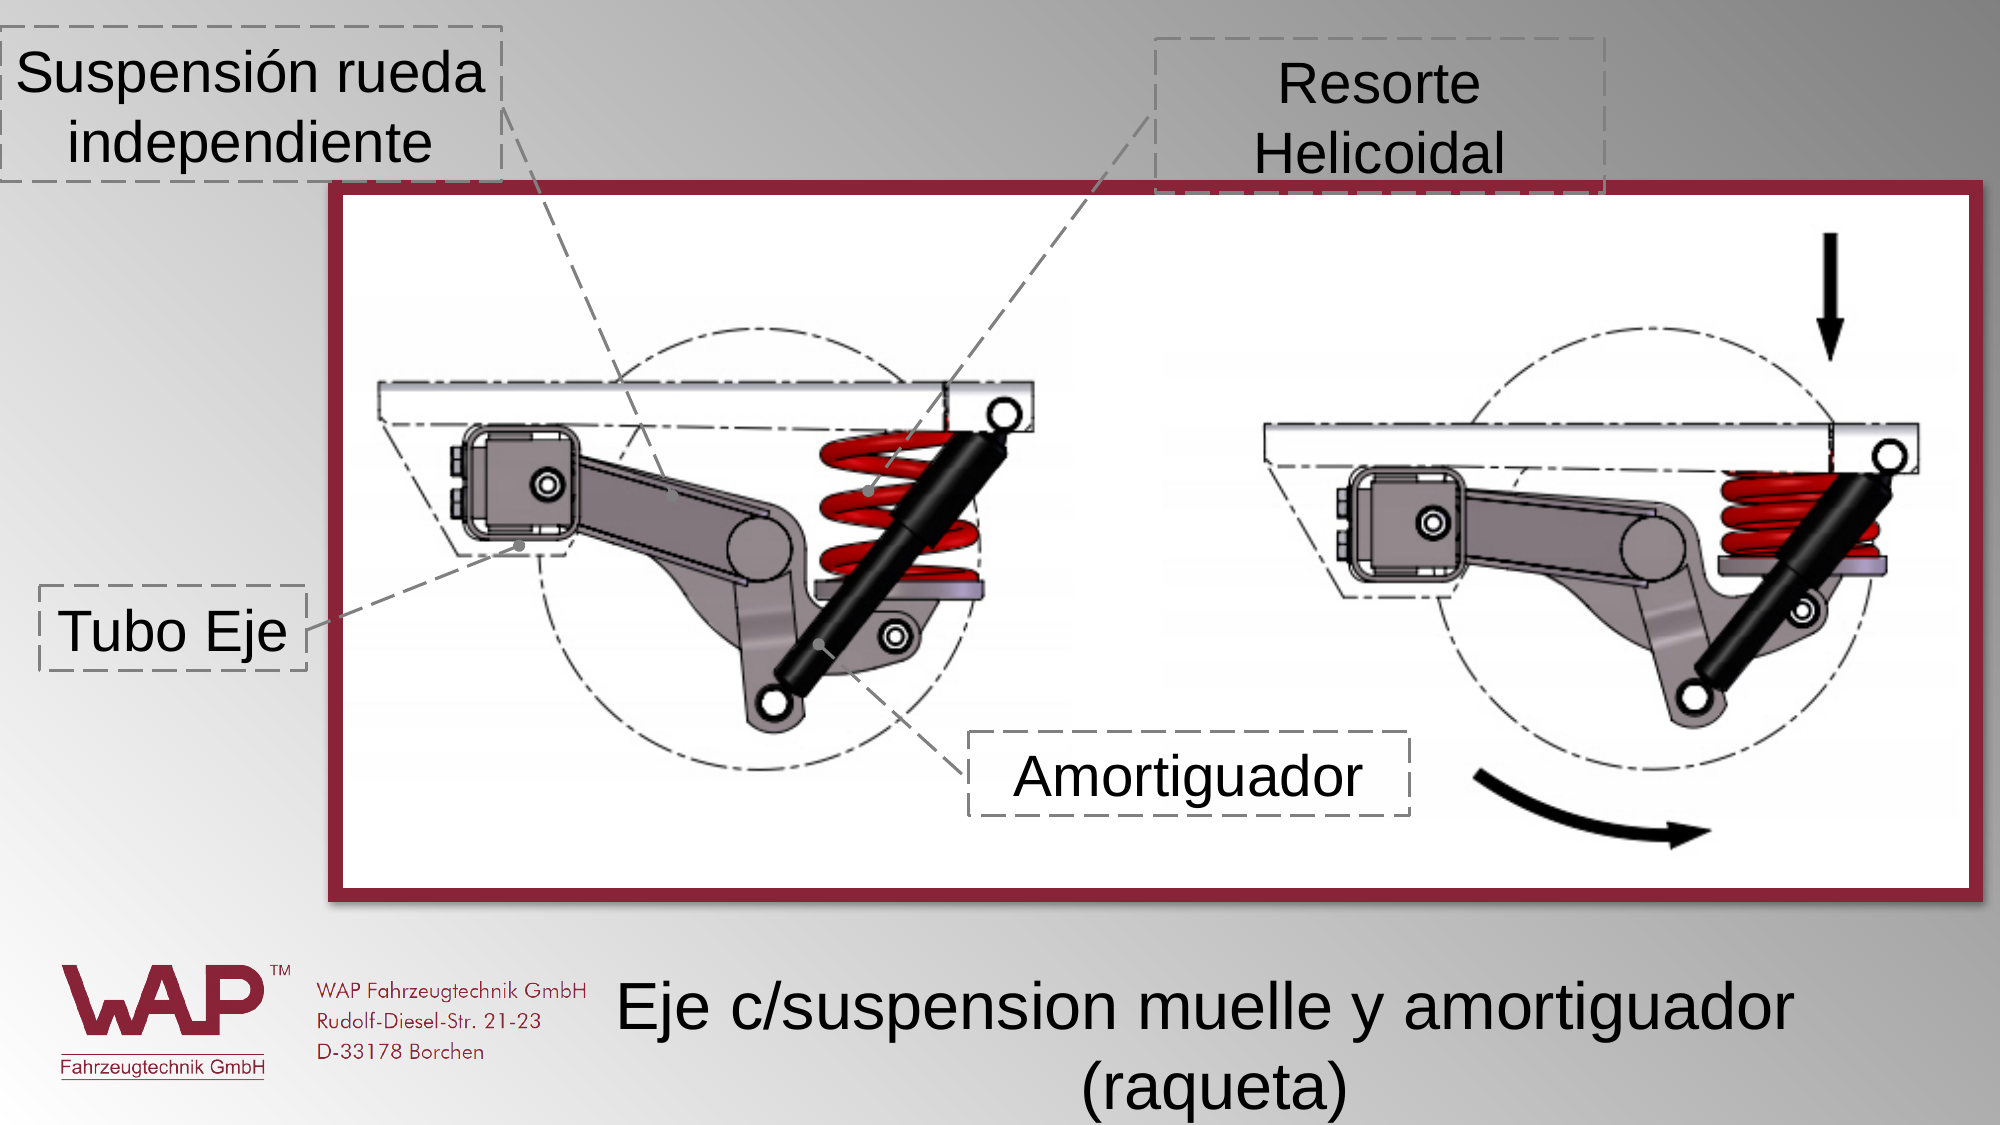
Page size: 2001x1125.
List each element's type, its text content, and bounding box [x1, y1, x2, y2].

picture [314, 978, 592, 1062]
text_box Resorte Helicoidal [1155, 38, 1605, 194]
picture [342, 194, 1969, 888]
text_box Suspensión rueda independiente [0, 26, 508, 182]
picture [51, 958, 295, 1083]
text_box Tubo Eje [39, 585, 319, 671]
text_box Eje c/suspension muelle y amortiguador (raqueta) [461, 955, 1969, 1125]
